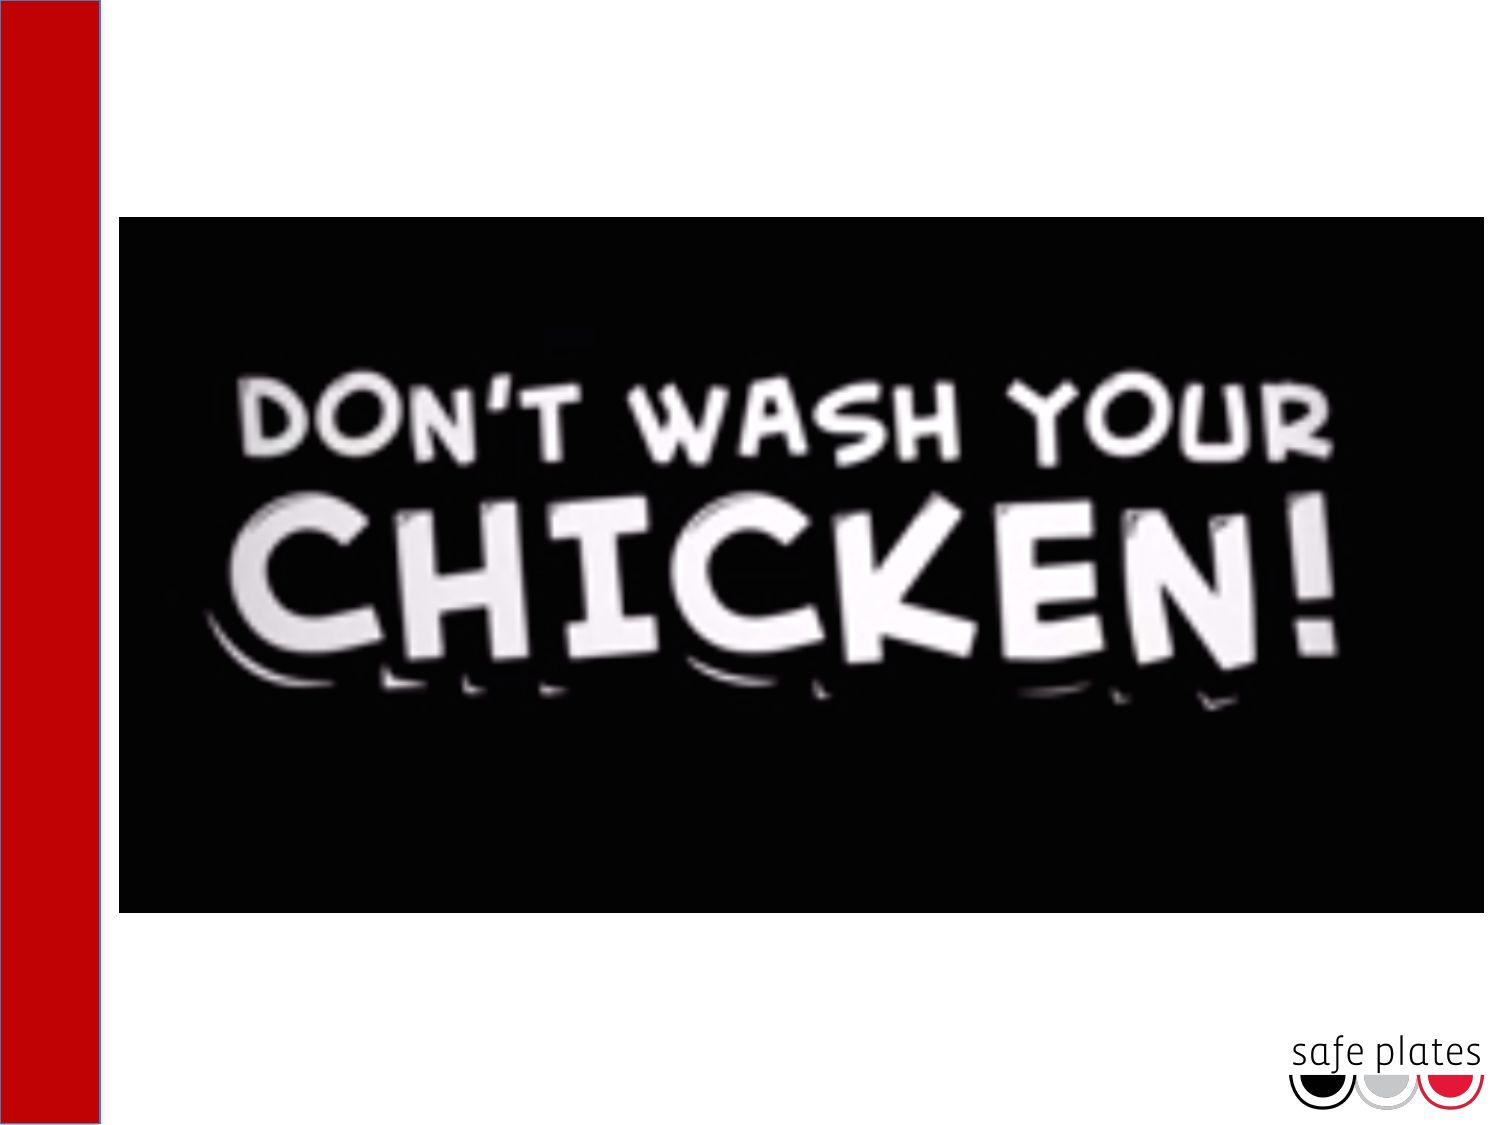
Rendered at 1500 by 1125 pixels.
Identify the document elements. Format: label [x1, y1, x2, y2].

picture [1255, 1001, 1500, 1125]
picture [119, 217, 1484, 914]
